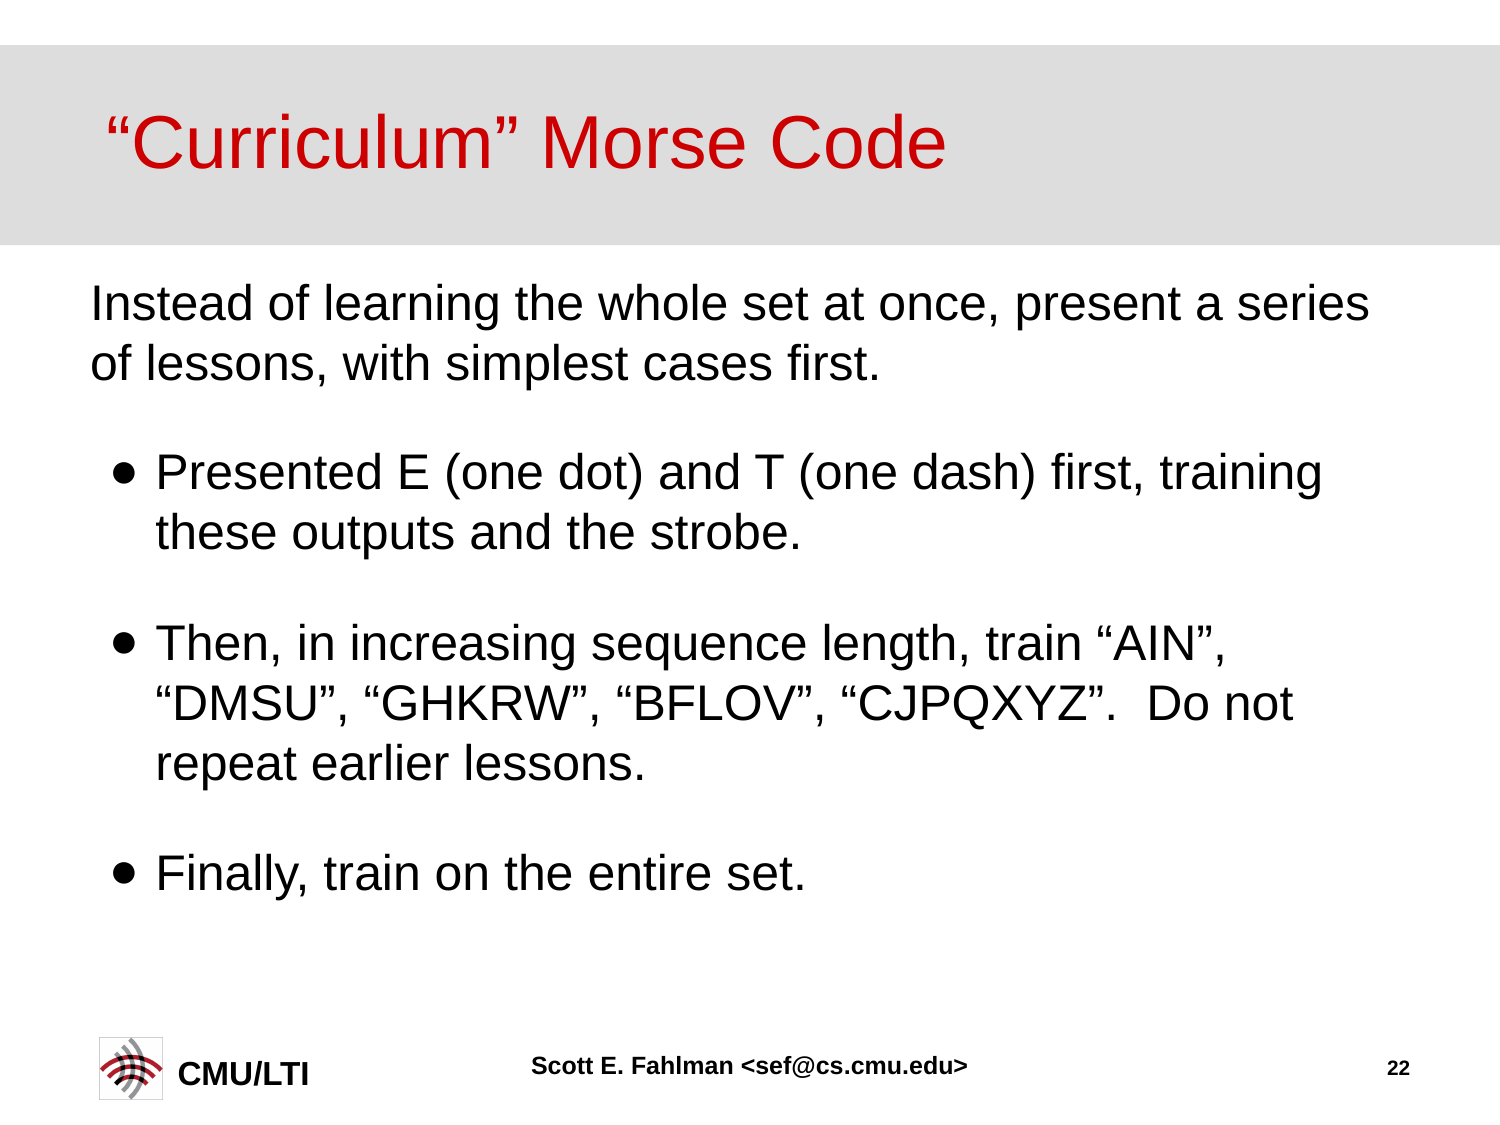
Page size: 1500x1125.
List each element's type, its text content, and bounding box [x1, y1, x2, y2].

slide_number 22 [1076, 1049, 1426, 1088]
title “Curriculum” Morse Code [91, 44, 1426, 233]
list Instead of learning the whole set at once, present a series of lessons, with simplest cases first. Presented E (one dot) and T (one dash) first, training these outputs and the strobe. Then, in increasing sequence length, train “AIN”, “DMSU”, “GHKRW”, “BFLOV”, “CJPQXYZ”. Do not repeat earlier lessons. Finally, train on the entire set. [74, 262, 1426, 1006]
footer Scott E. Fahlman <sef@cs.cmu.edu> [424, 1049, 1076, 1088]
picture [99, 1037, 163, 1100]
